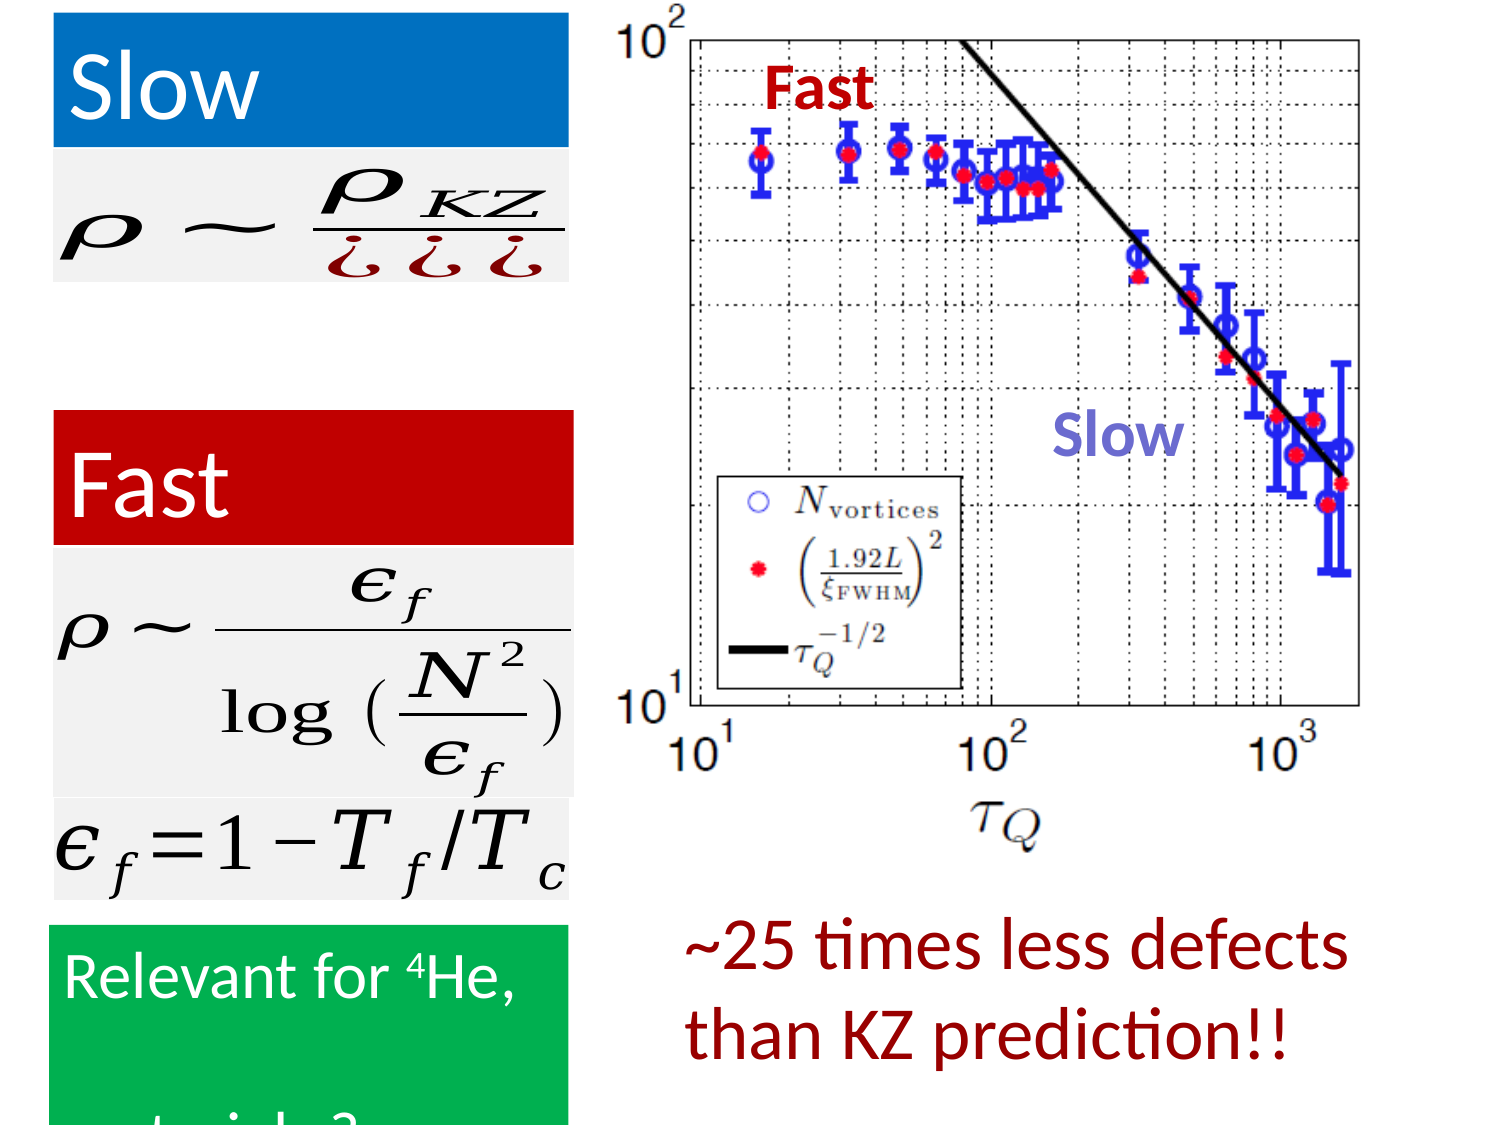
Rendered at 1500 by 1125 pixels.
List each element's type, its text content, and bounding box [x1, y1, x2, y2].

text_box Relevant for 4He, materials ? [49, 924, 569, 1125]
text_box Slow [53, 12, 569, 148]
text_box ~25 times less defects than KZ prediction!! [669, 887, 1414, 1083]
text_box Fast [53, 410, 574, 545]
picture [592, 0, 1372, 863]
